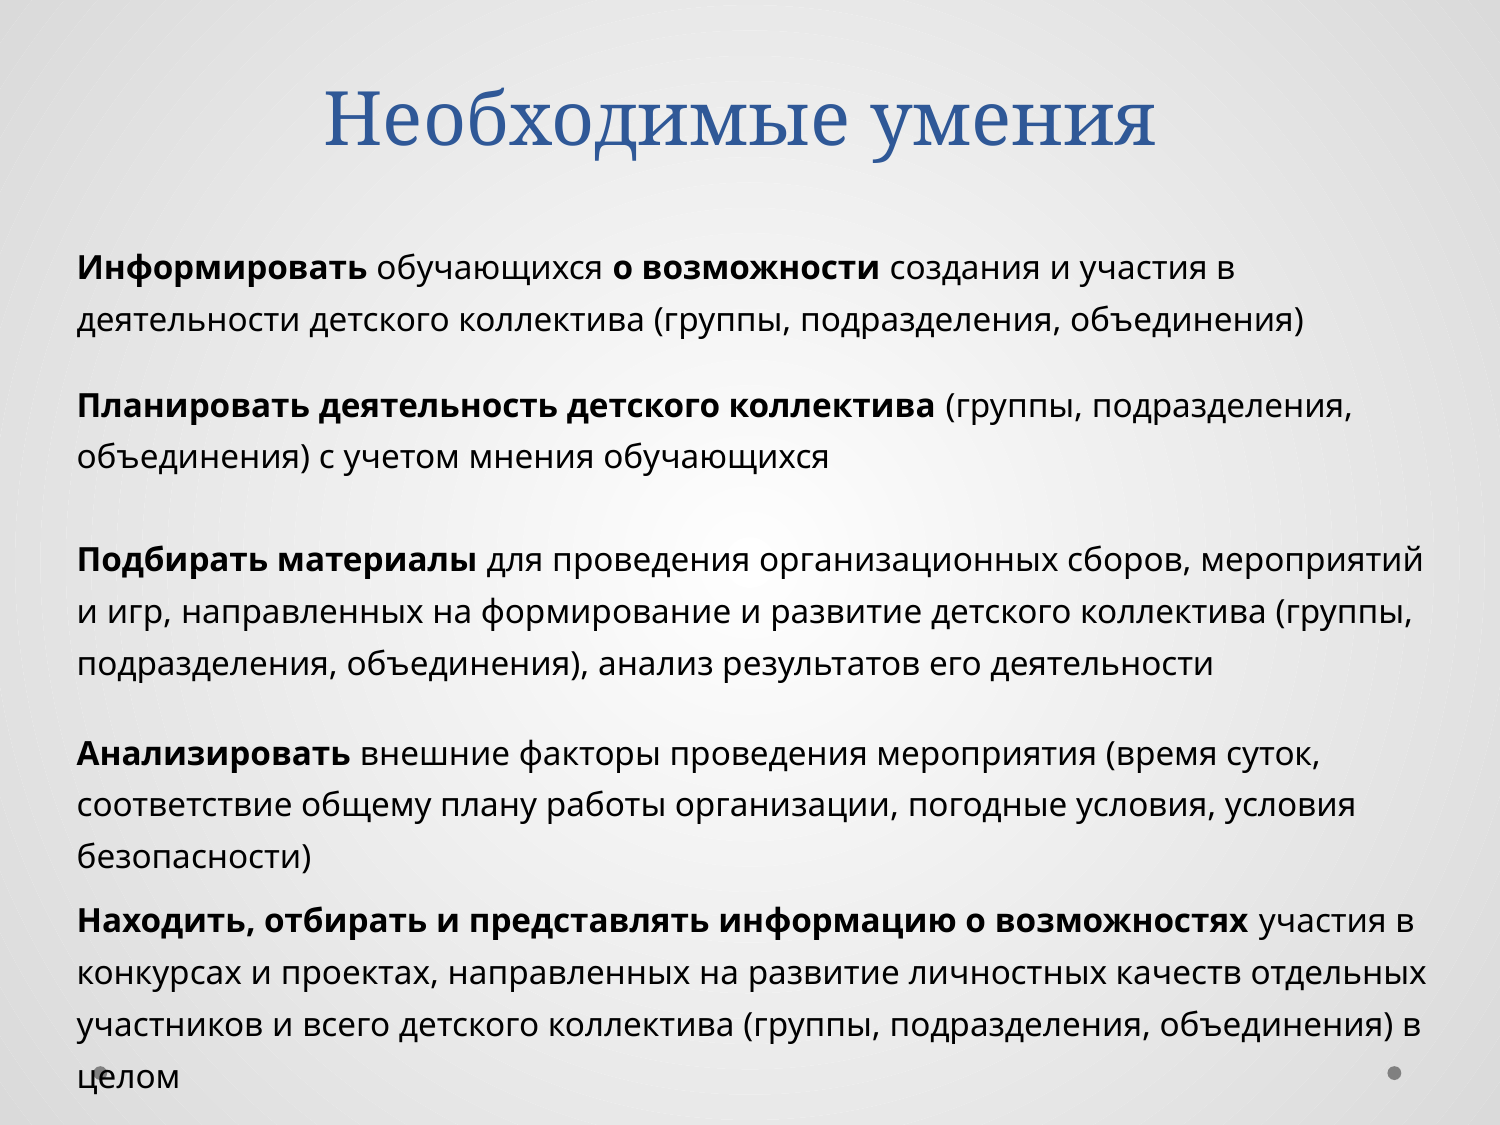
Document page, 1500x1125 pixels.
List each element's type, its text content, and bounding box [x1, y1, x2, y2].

title Необходимые умения [75, 30, 1425, 168]
table_cell Анализировать внешние факторы проведения мероприятия (время суток, соответствие общему плану работы организации, погодные условия, условия безопасности) [77, 718, 1447, 883]
table_cell Находить, отбирать и представлять информацию о возможностях участия в конкурсах и проектах, направленных на развитие личностных качеств отдельных участников и всего детского коллектива (группы, подразделения, объединения) в целом [77, 883, 1447, 1106]
table_header Информировать обучающихся о возможности создания и участия в деятельности детского коллектива (группы, подразделения, объединения) [77, 220, 1447, 358]
table_cell Подбирать материалы для проведения организационных сборов, мероприятий и игр, направленных на формирование и развитие детского коллектива (группы, подразделения, объединения), анализ результатов его деятельности [77, 496, 1447, 718]
table_cell Планировать деятельность детского коллектива (группы, подразделения, объединения) с учетом мнения обучающихся [77, 358, 1447, 496]
